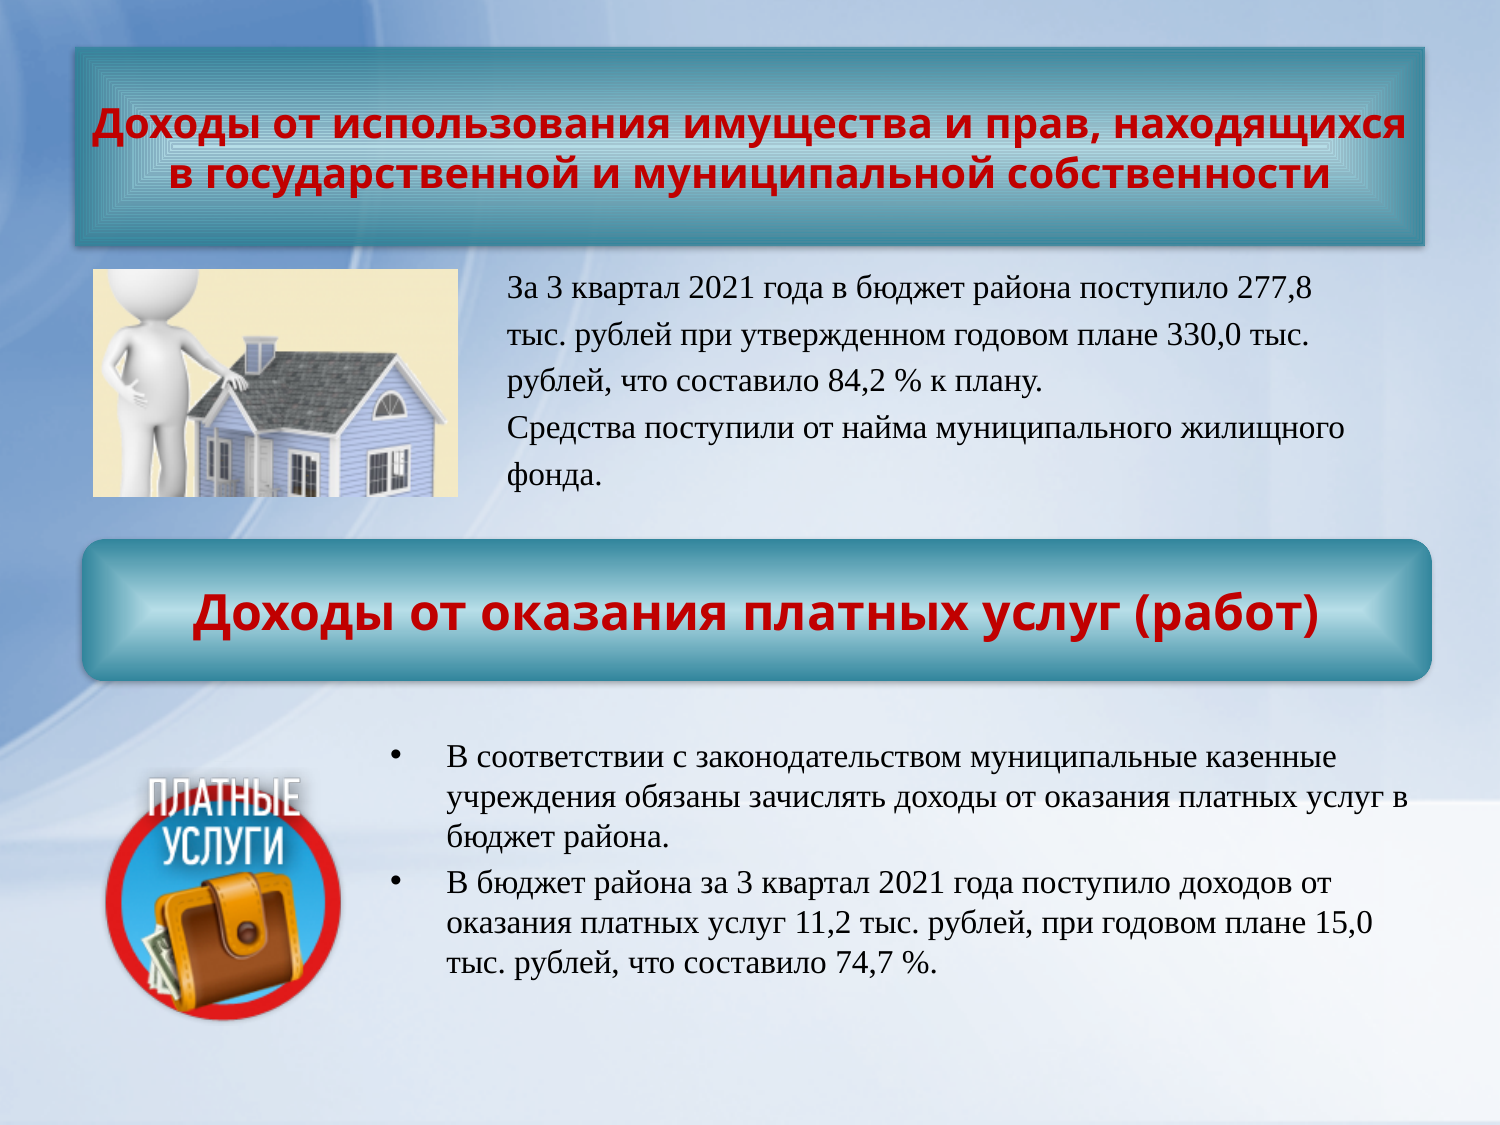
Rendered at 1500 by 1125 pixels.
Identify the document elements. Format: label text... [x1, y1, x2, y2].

text_box Доходы от оказания платных услуг (работ) [81, 538, 1432, 682]
picture [0, 0, 1500, 1125]
list В соответствии с законодательством муниципальные казенные учреждения обязаны зачислять доходы от оказания платных услуг в бюджет района. В бюджет района за 3 квартал 2021 года поступило доходов от оказания платных услуг 11,2 тыс. рублей, при годовом плане 15,0 тыс. рублей, что составило 74,7 %. [374, 726, 1430, 957]
text_box За 3 квартал 2021 года в бюджет района поступило 277,8 тыс. рублей при утвержденном годовом плане 330,0 тыс. рублей, что составило 84,2 % к плану. Средства поступили от найма муниципального жилищного фонда. [492, 257, 1421, 504]
title Доходы от использования имущества и прав, находящихся в государственной и муниципальной собственности [74, 46, 1426, 247]
